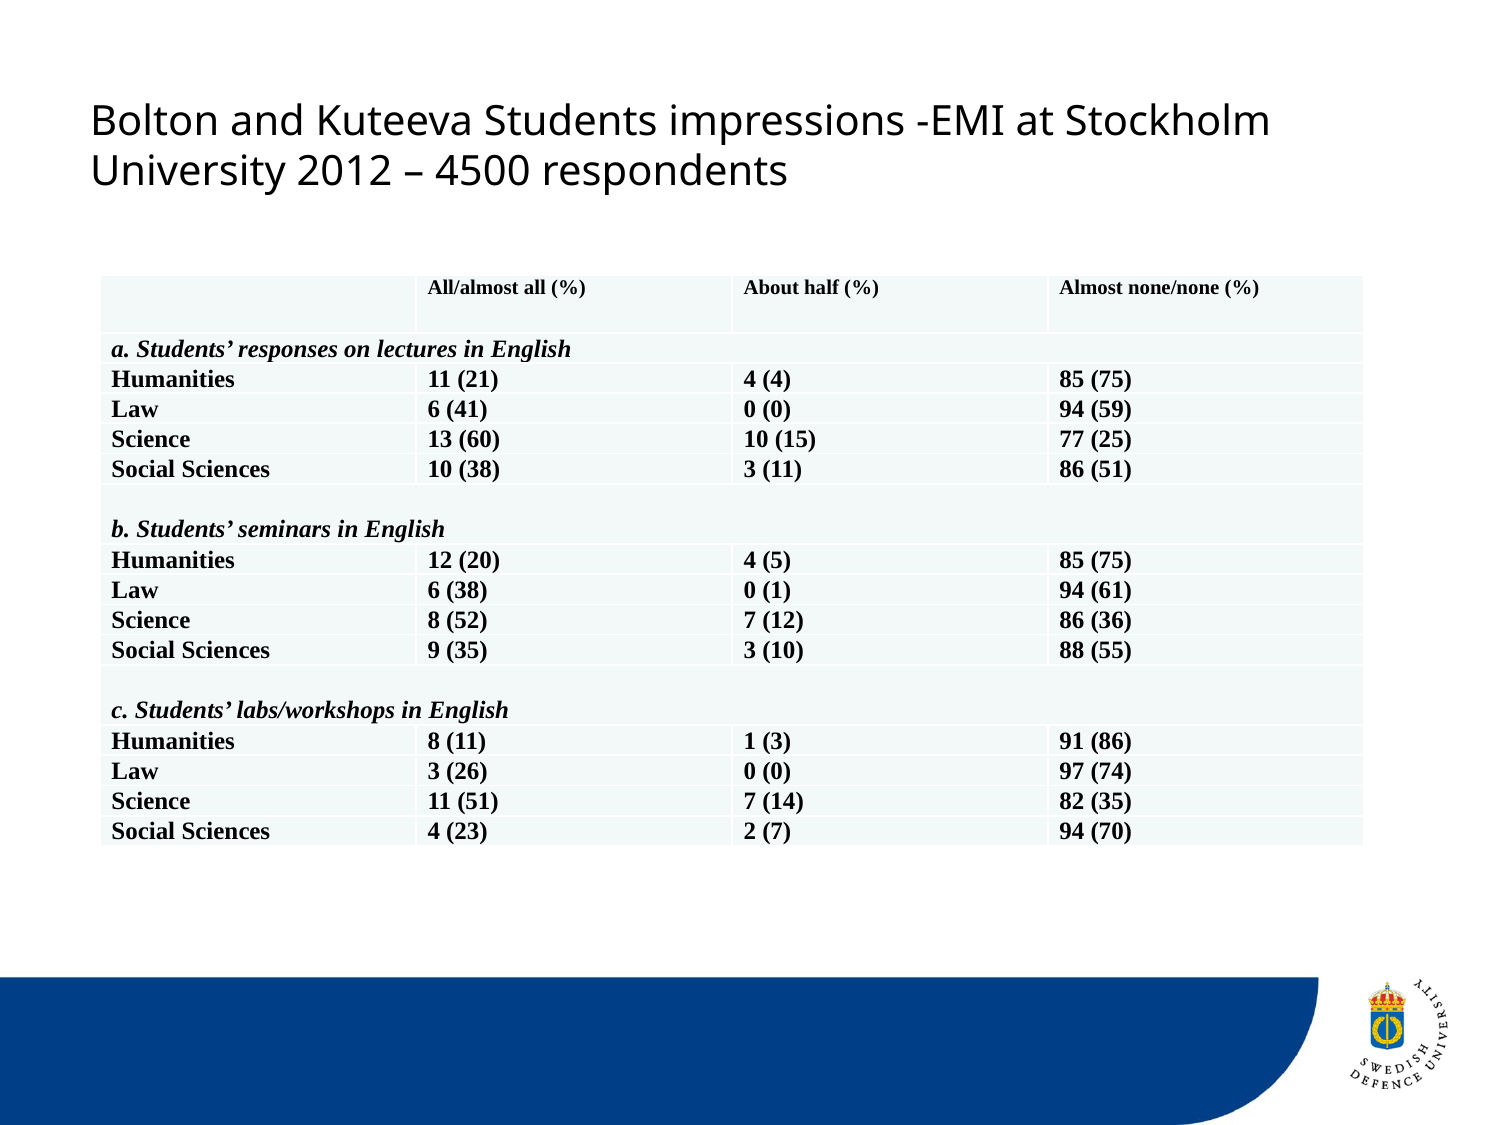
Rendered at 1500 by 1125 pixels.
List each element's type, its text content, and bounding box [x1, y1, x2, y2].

table_cell 77 (25) [1049, 424, 1363, 453]
table_cell 12 (20) [417, 545, 731, 573]
table_cell Science [101, 424, 415, 453]
table_cell Humanities [101, 545, 415, 573]
table_cell Law [101, 756, 415, 785]
picture [0, 0, 1500, 1125]
table_cell 3 (11) [733, 454, 1047, 483]
table_cell 4 (5) [733, 545, 1047, 573]
table_cell 86 (36) [1049, 605, 1363, 634]
table_cell 85 (75) [1049, 364, 1363, 392]
table_cell 11 (51) [417, 786, 731, 815]
table_cell Law [101, 394, 415, 422]
table_cell Law [101, 575, 415, 604]
table_cell 7 (12) [733, 605, 1047, 634]
table_header About half (%) [733, 276, 1047, 332]
table_cell 11 (21) [417, 364, 731, 392]
table_header Almost none/none (%) [1049, 276, 1363, 332]
table_cell 7 (14) [733, 786, 1047, 815]
table_cell 82 (35) [1049, 786, 1363, 815]
table_cell 13 (60) [417, 424, 731, 453]
table_cell Humanities [101, 726, 415, 754]
table_cell 6 (41) [417, 394, 731, 422]
table_cell 3 (10) [733, 635, 1047, 664]
table_cell 3 (26) [417, 756, 731, 785]
table_cell 8 (11) [417, 726, 731, 754]
table_cell 0 (0) [733, 394, 1047, 422]
table_cell 1 (3) [733, 726, 1047, 754]
table_header [101, 276, 415, 332]
table_cell 2 (7) [733, 817, 1047, 845]
table_cell Science [101, 605, 415, 634]
table_cell Science [101, 786, 415, 815]
table_cell 4 (23) [417, 817, 731, 845]
table_cell Social Sciences [101, 635, 415, 664]
table_cell 8 (52) [417, 605, 731, 634]
table_cell 91 (86) [1049, 726, 1363, 754]
table_cell 10 (38) [417, 454, 731, 483]
table_cell 6 (38) [417, 575, 731, 604]
table_cell 4 (4) [733, 364, 1047, 392]
table_cell 0 (1) [733, 575, 1047, 604]
table_cell 94 (70) [1049, 817, 1363, 845]
table_cell 97 (74) [1049, 756, 1363, 785]
table_cell 85 (75) [1049, 545, 1363, 573]
table_cell 9 (35) [417, 635, 731, 664]
table_cell a. Students’ responses on lectures in English [101, 334, 1363, 362]
table_cell 0 (0) [733, 756, 1047, 785]
table_cell c. Students’ labs/workshops in English [101, 666, 1363, 724]
table_cell 94 (61) [1049, 575, 1363, 604]
table_cell 88 (55) [1049, 635, 1363, 664]
table_cell Social Sciences [101, 817, 415, 845]
table_cell Social Sciences [101, 454, 415, 483]
table_cell 86 (51) [1049, 454, 1363, 483]
table_header All/almost all (%) [417, 276, 731, 332]
table_cell b. Students’ seminars in English [101, 485, 1363, 543]
title Bolton and Kuteeva Students impressions -EMI at Stockholm University 2012 – 4500 respondents [74, 49, 1338, 238]
table_cell 10 (15) [733, 424, 1047, 453]
table_cell Humanities [101, 364, 415, 392]
table_cell 94 (59) [1049, 394, 1363, 422]
